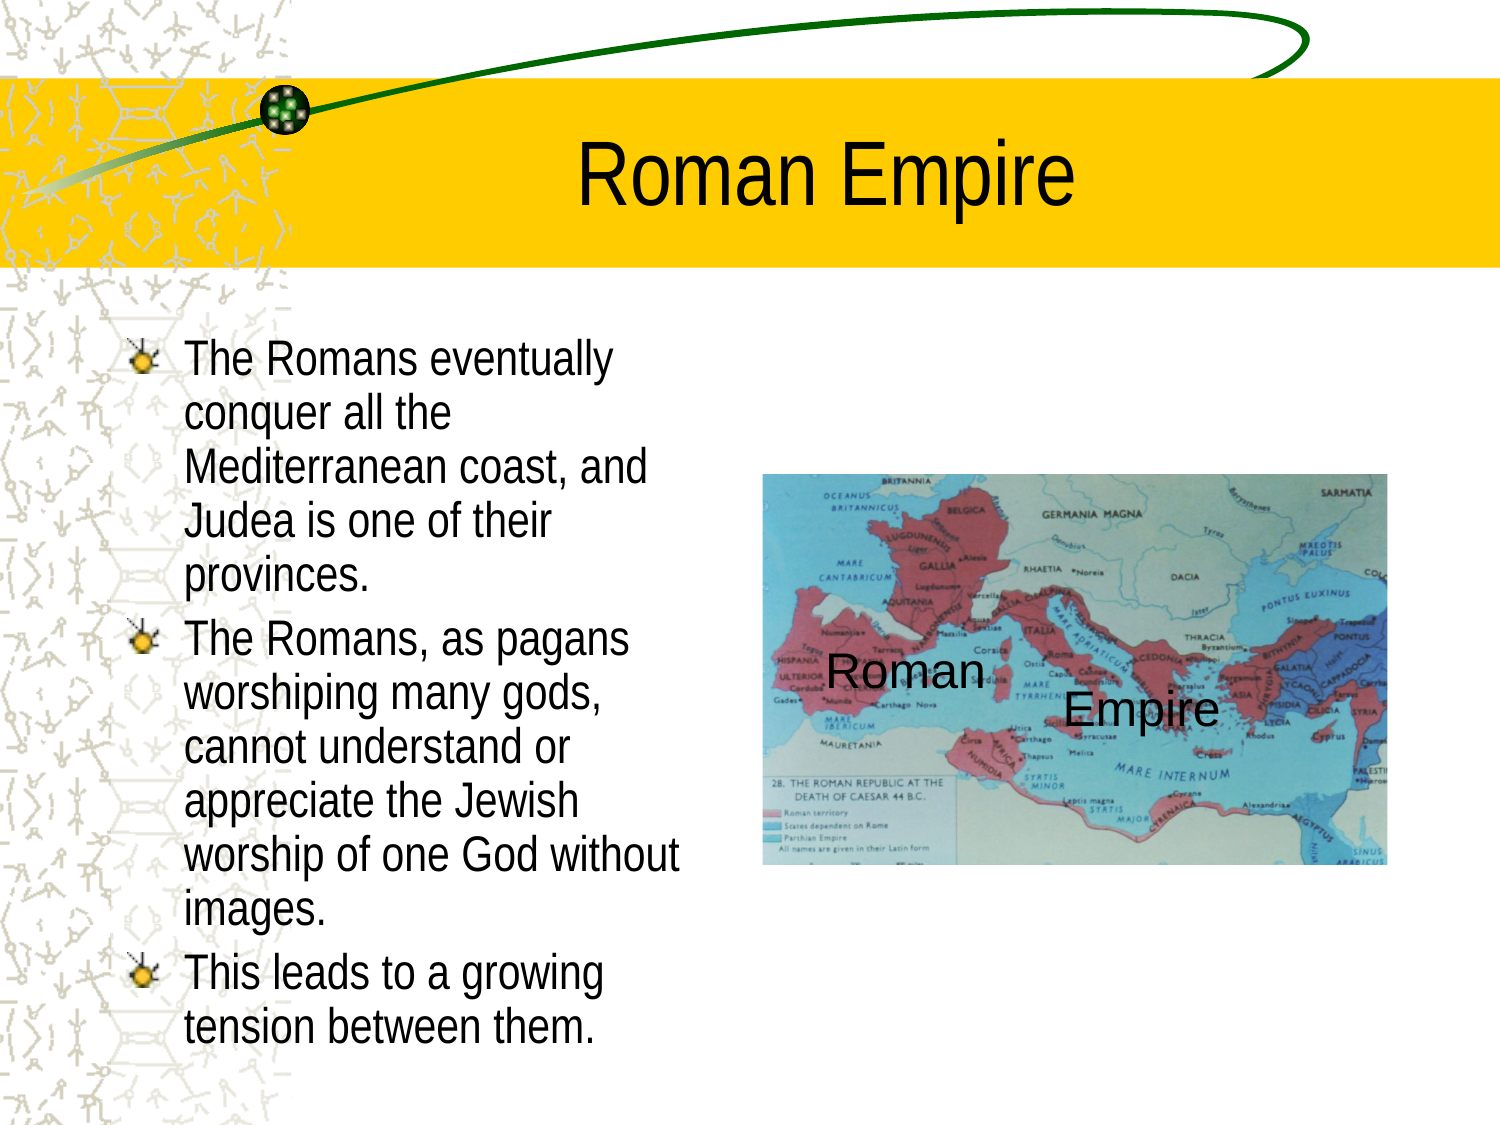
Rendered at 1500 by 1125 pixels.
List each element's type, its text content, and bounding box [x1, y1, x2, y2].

picture [127, 618, 163, 654]
title Roman Empire [189, 75, 1465, 263]
picture [0, 0, 292, 1125]
picture [127, 952, 163, 988]
list The Romans eventually conquer all the Mediterranean coast, and Judea is one of their provinces. The Romans, as pagans worshiping many gods, cannot understand or appreciate the Jewish worship of one God without images. This leads to a growing tension between them. [112, 324, 738, 1000]
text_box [762, 474, 1388, 865]
picture [127, 338, 163, 374]
